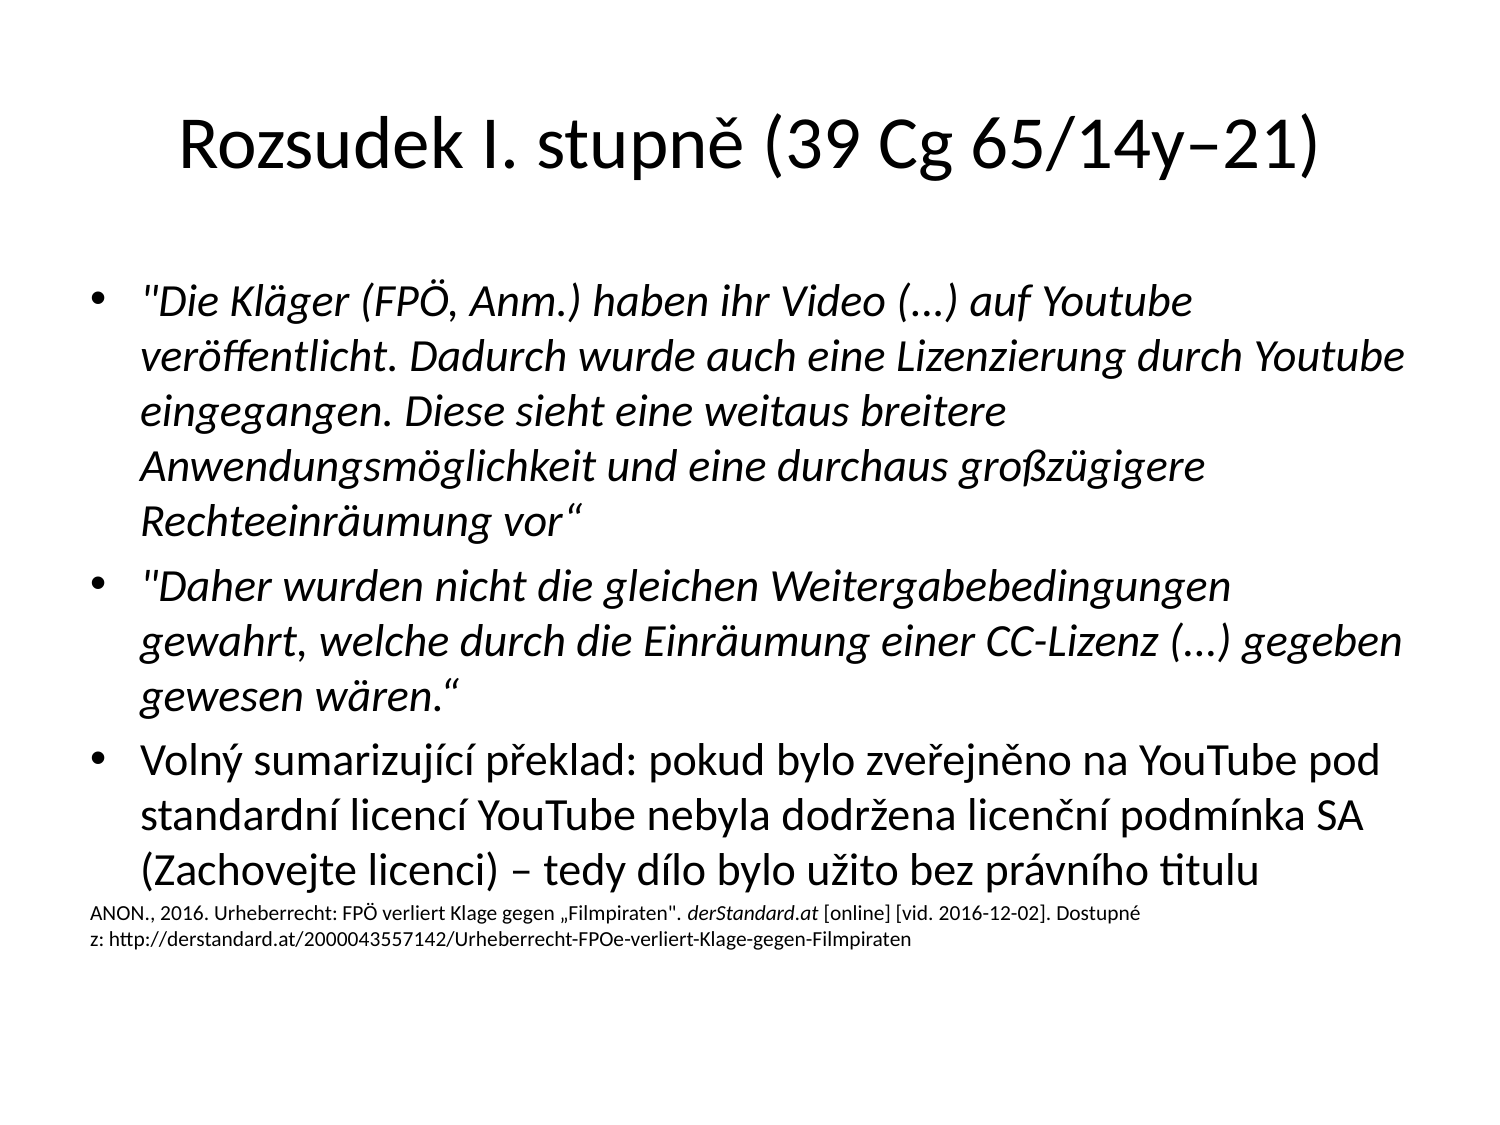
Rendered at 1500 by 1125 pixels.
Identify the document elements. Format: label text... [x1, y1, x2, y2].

list "Die Kläger (FPÖ, Anm.) haben ihr Video (...) auf Youtube veröffentlicht. Dadurch wurde auch eine Lizenzierung durch Youtube eingegangen. Diese sieht eine weitaus breitere Anwendungsmöglichkeit und eine durchaus großzügigere Rechteeinräumung vor“ "Daher wurden nicht die gleichen Weitergabebedingungen gewahrt, welche durch die Einräumung einer CC-Lizenz (...) gegeben gewesen wären.“ Volný sumarizující překlad: pokud bylo zveřejněno na YouTube pod standardní licencí YouTube nebyla dodržena licenční podmínka SA (Zachovejte licenci) – tedy dílo bylo užito bez právního titulu ANON., 2016. Urheberrecht: FPÖ verliert Klage gegen „Filmpiraten". derStandard.at [online] [vid. 2016-12-02]. Dostupné z: http://derstandard.at/2000043557142/Urheberrecht-FPOe-verliert-Klage-gegen-Filmpiraten [75, 262, 1425, 1005]
title Rozsudek I. stupně (39 Cg 65/14y–21) [75, 45, 1425, 233]
